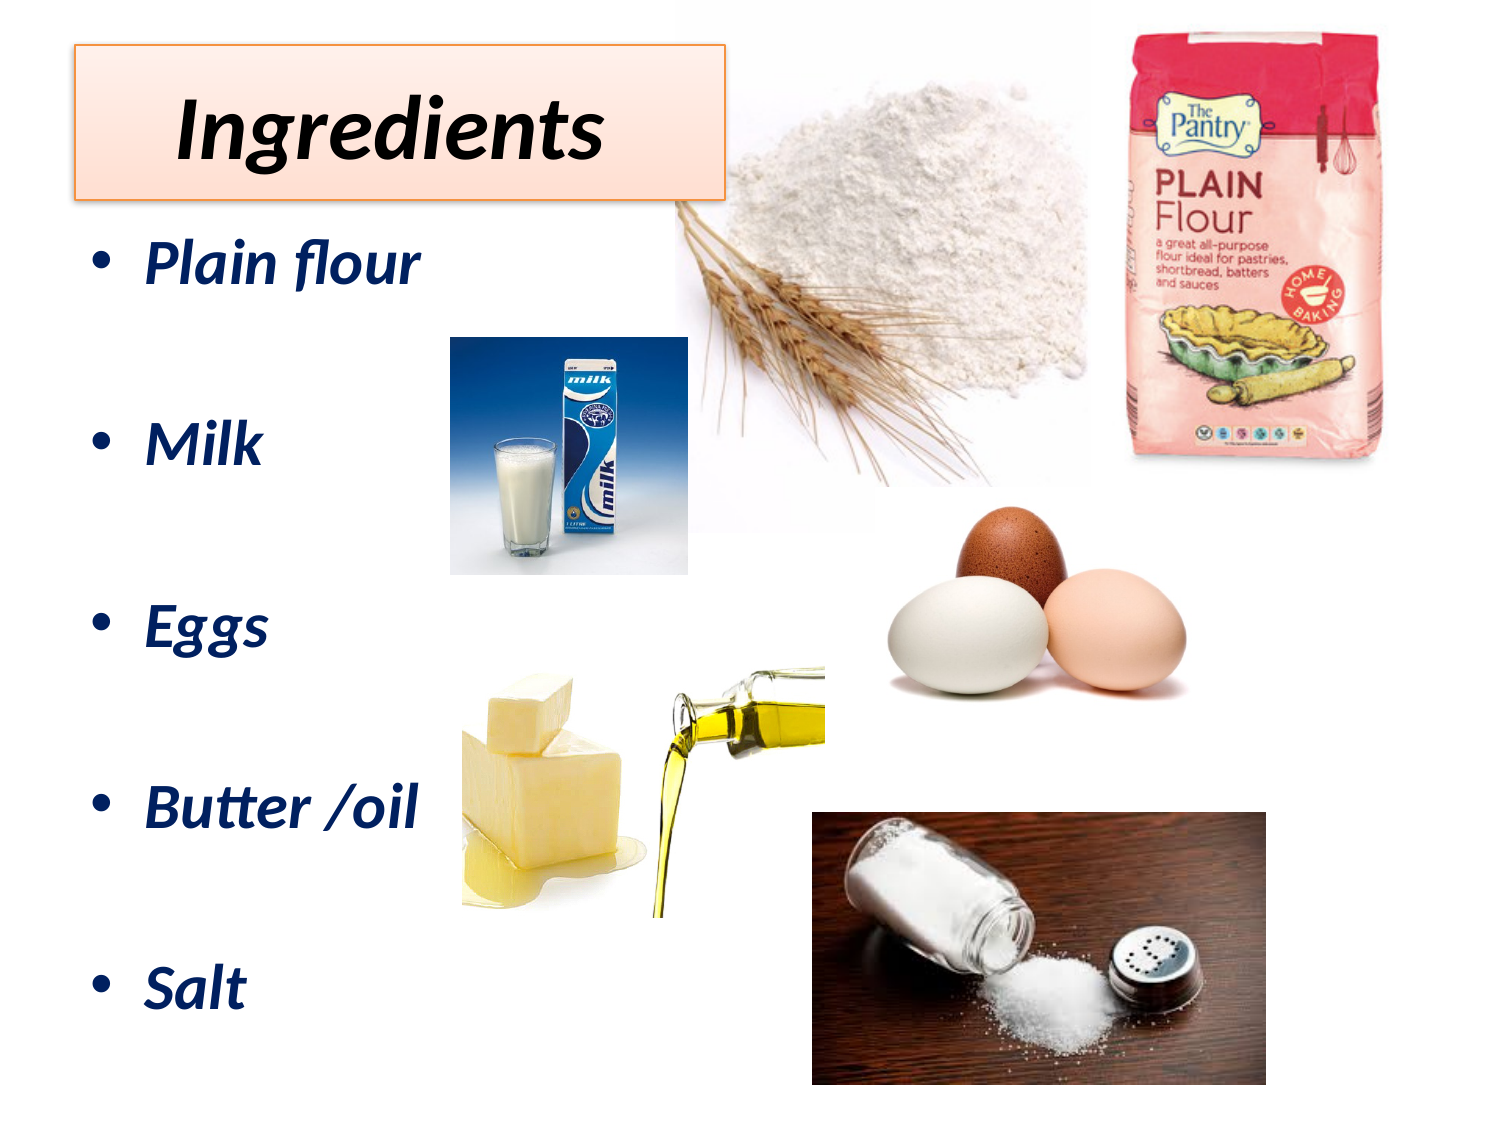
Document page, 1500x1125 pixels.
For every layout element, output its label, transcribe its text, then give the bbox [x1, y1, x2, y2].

list Plain flour Milk Eggs Butter /oil Salt [75, 212, 1425, 1038]
picture [462, 612, 1266, 1085]
title Ingredients [74, 44, 669, 201]
picture [449, 0, 1500, 726]
